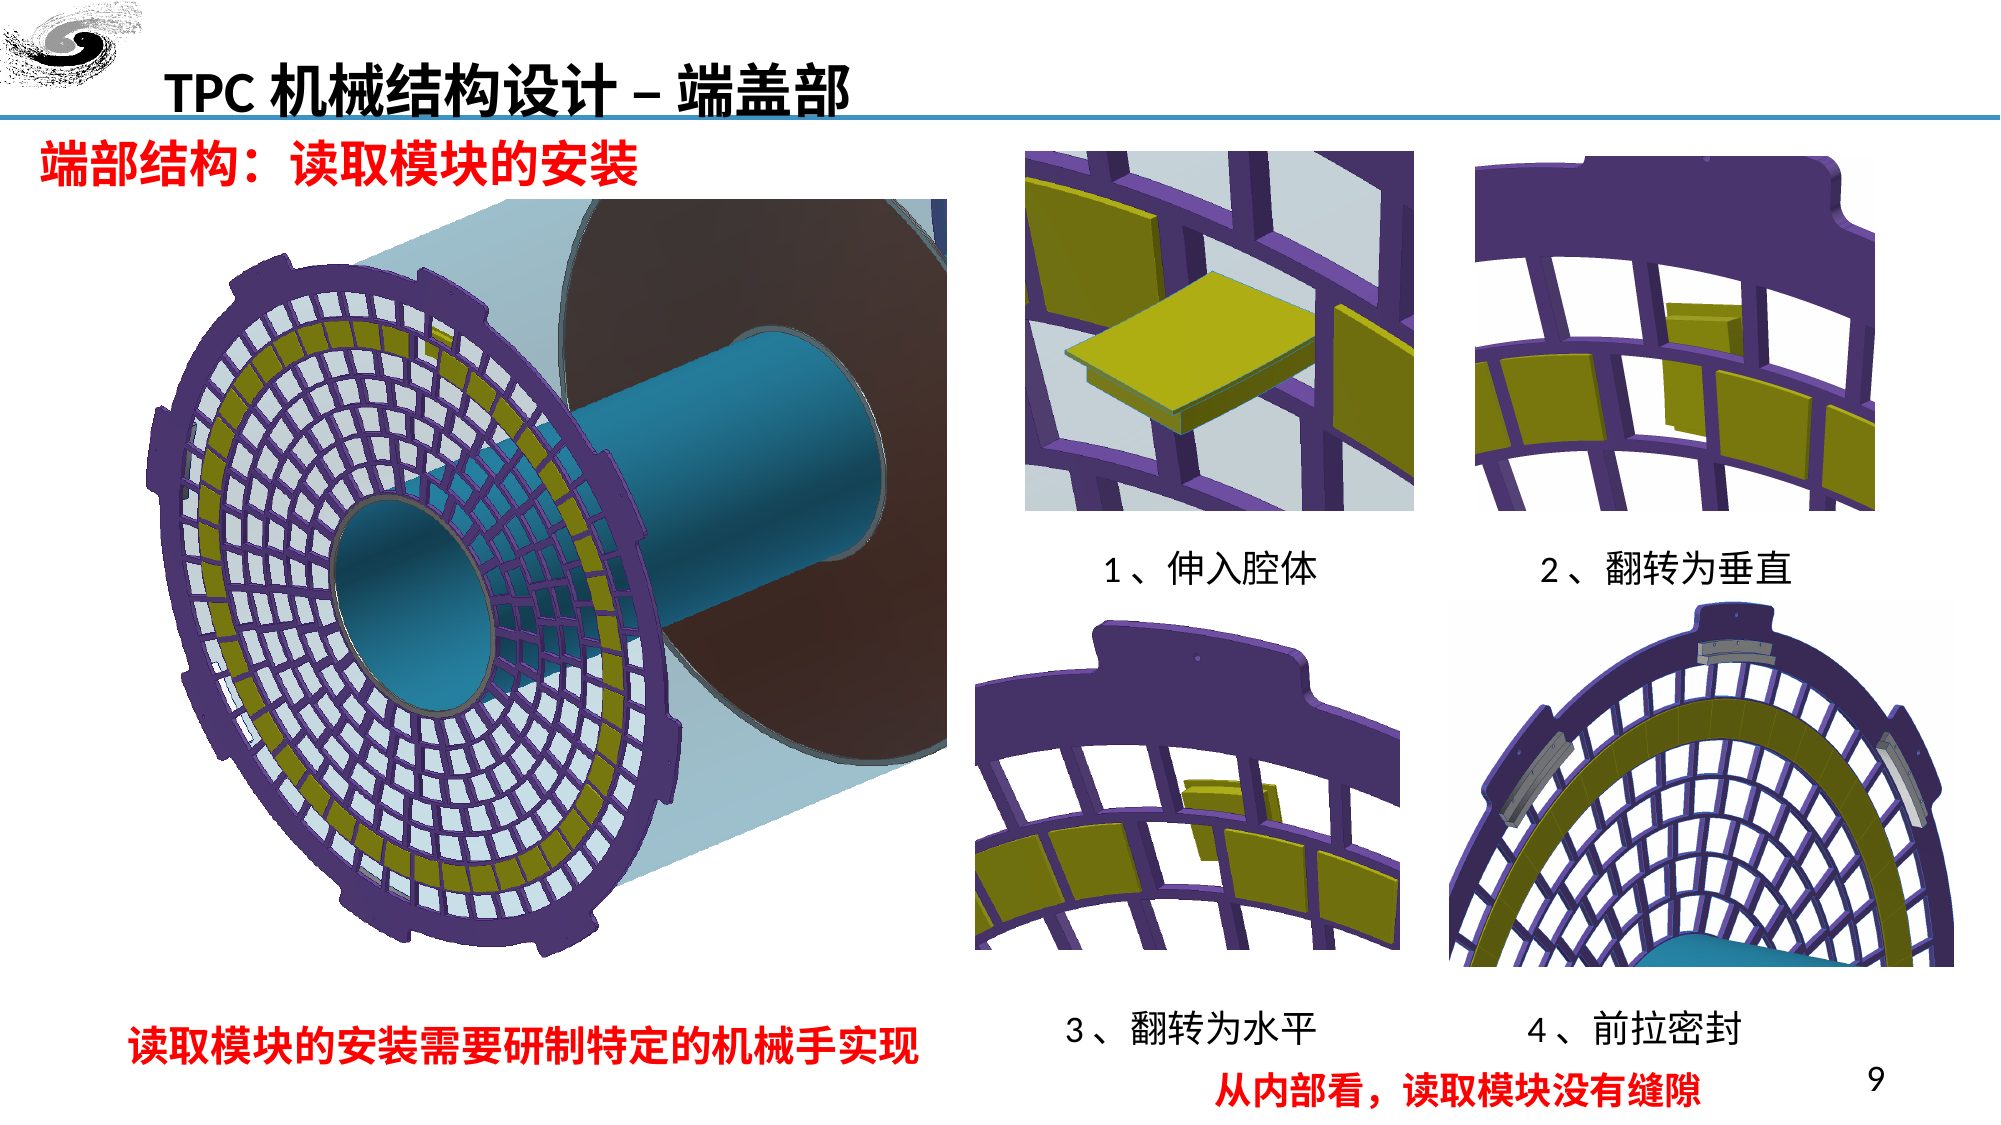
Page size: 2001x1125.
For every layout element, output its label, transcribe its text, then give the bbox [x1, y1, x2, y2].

text_box TPC机械结构设计 – 端盖部 [150, 11, 890, 103]
text_box 读取模块的安装需要研制特定的机械手实现 [112, 1012, 959, 1078]
picture [24, 199, 947, 1029]
text_box [1440, 1046, 1900, 1103]
picture [1449, 599, 1954, 967]
text_box 2、翻转为垂直 [1524, 537, 1828, 598]
picture [1474, 156, 1875, 512]
text_box 3、翻转为水平 [1050, 997, 1353, 1058]
text_box 1、伸入腔体 [1087, 537, 1390, 598]
picture [1024, 151, 1415, 511]
picture [974, 599, 1400, 950]
text_box 从内部看，读取模块没有缝隙 [1199, 1059, 1753, 1118]
picture [0, 0, 142, 89]
text_box 4、前拉密封 [1512, 997, 1815, 1046]
text_box 端部结构：读取模块的安装 [24, 124, 927, 199]
